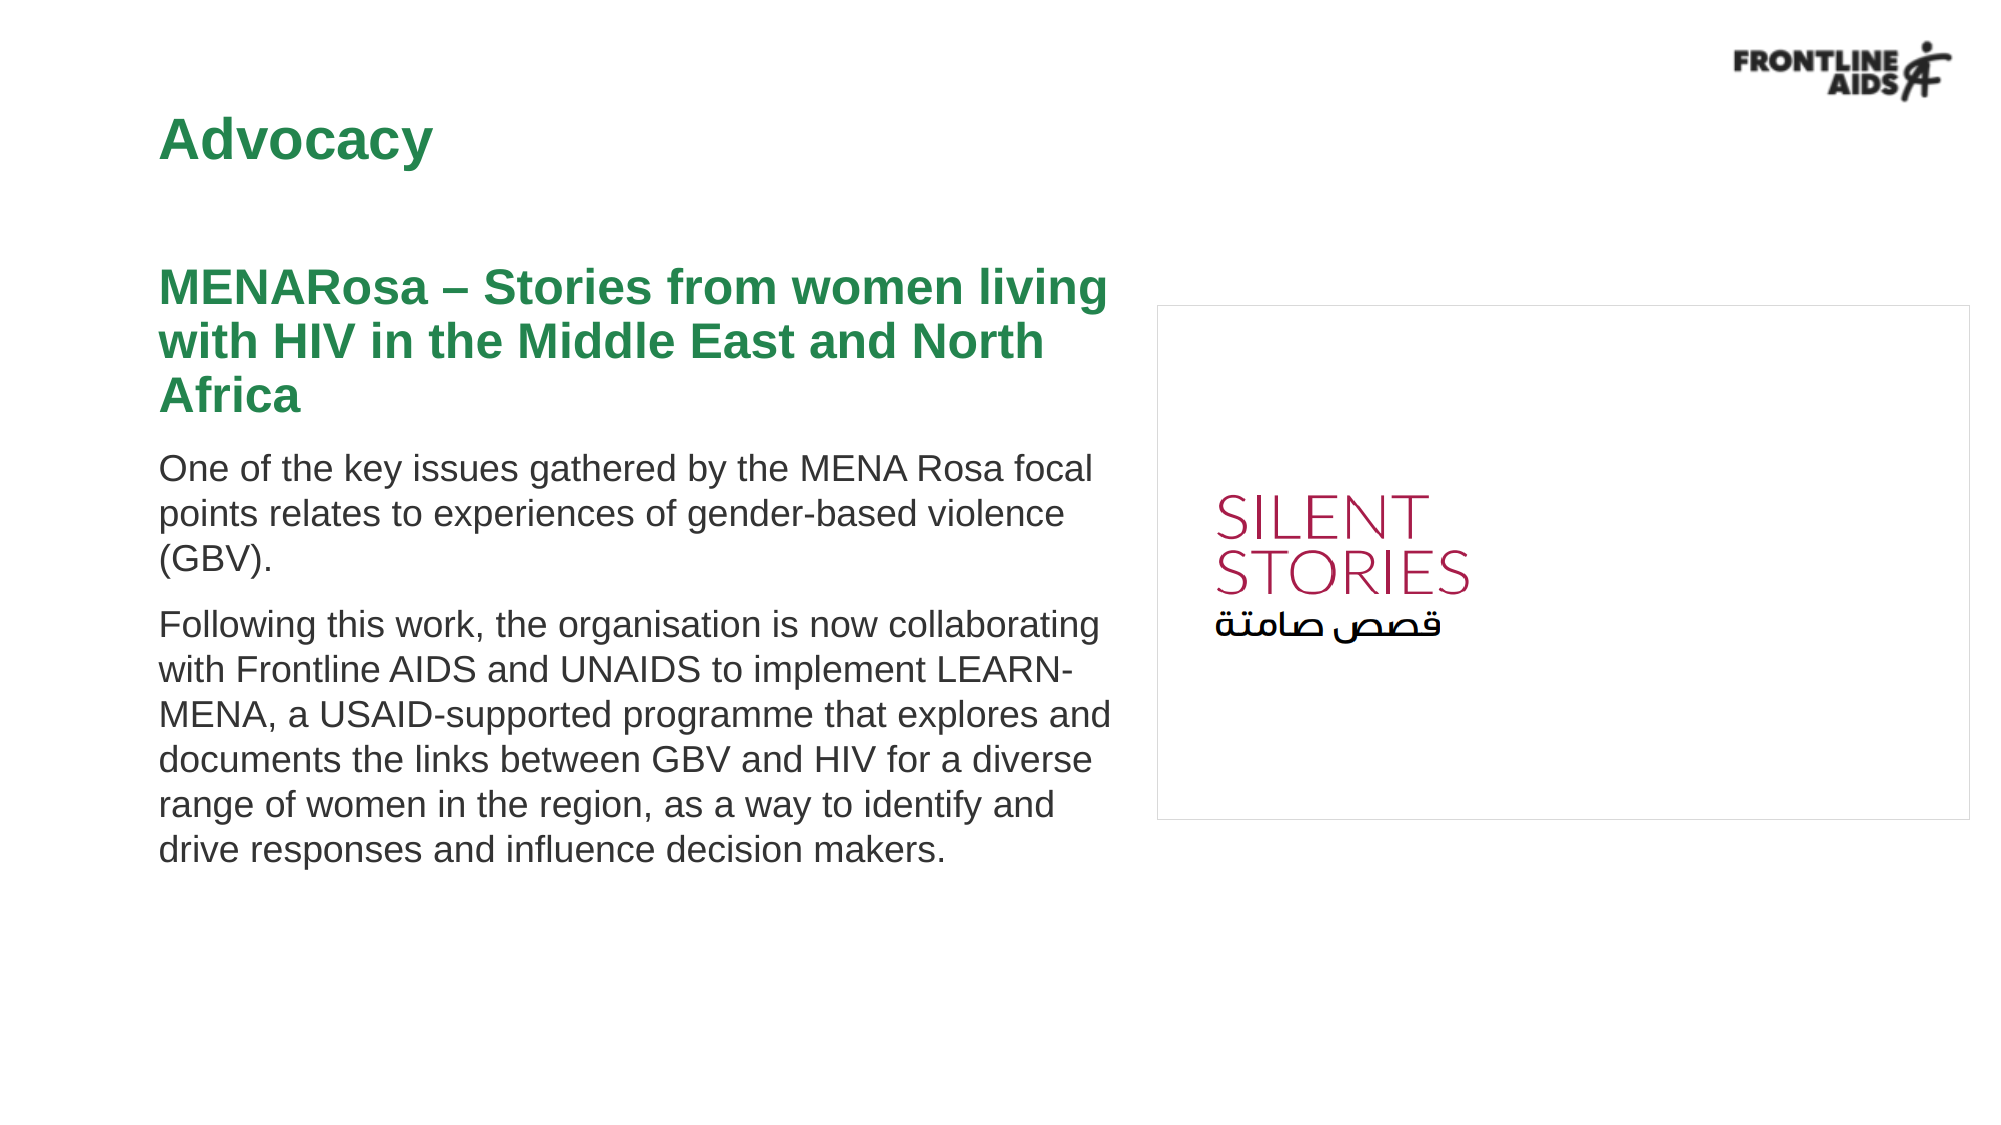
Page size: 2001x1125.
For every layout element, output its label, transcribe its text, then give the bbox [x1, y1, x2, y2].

picture [1157, 305, 1970, 820]
title Advocacy [152, 103, 1672, 175]
list MENARosa – Stories from women living with HIV in the Middle East and North Africa One of the key issues gathered by the MENA Rosa focal points relates to experiences of gender-based violence (GBV). Following this work, the organisation is now collaborating with Frontline AIDS and UNAIDS to implement LEARN-MENA, a USAID-supported programme that explores and documents the links between GBV and HIV for a diverse range of women in the region, as a way to identify and drive responses and influence decision makers. [152, 255, 1123, 1035]
